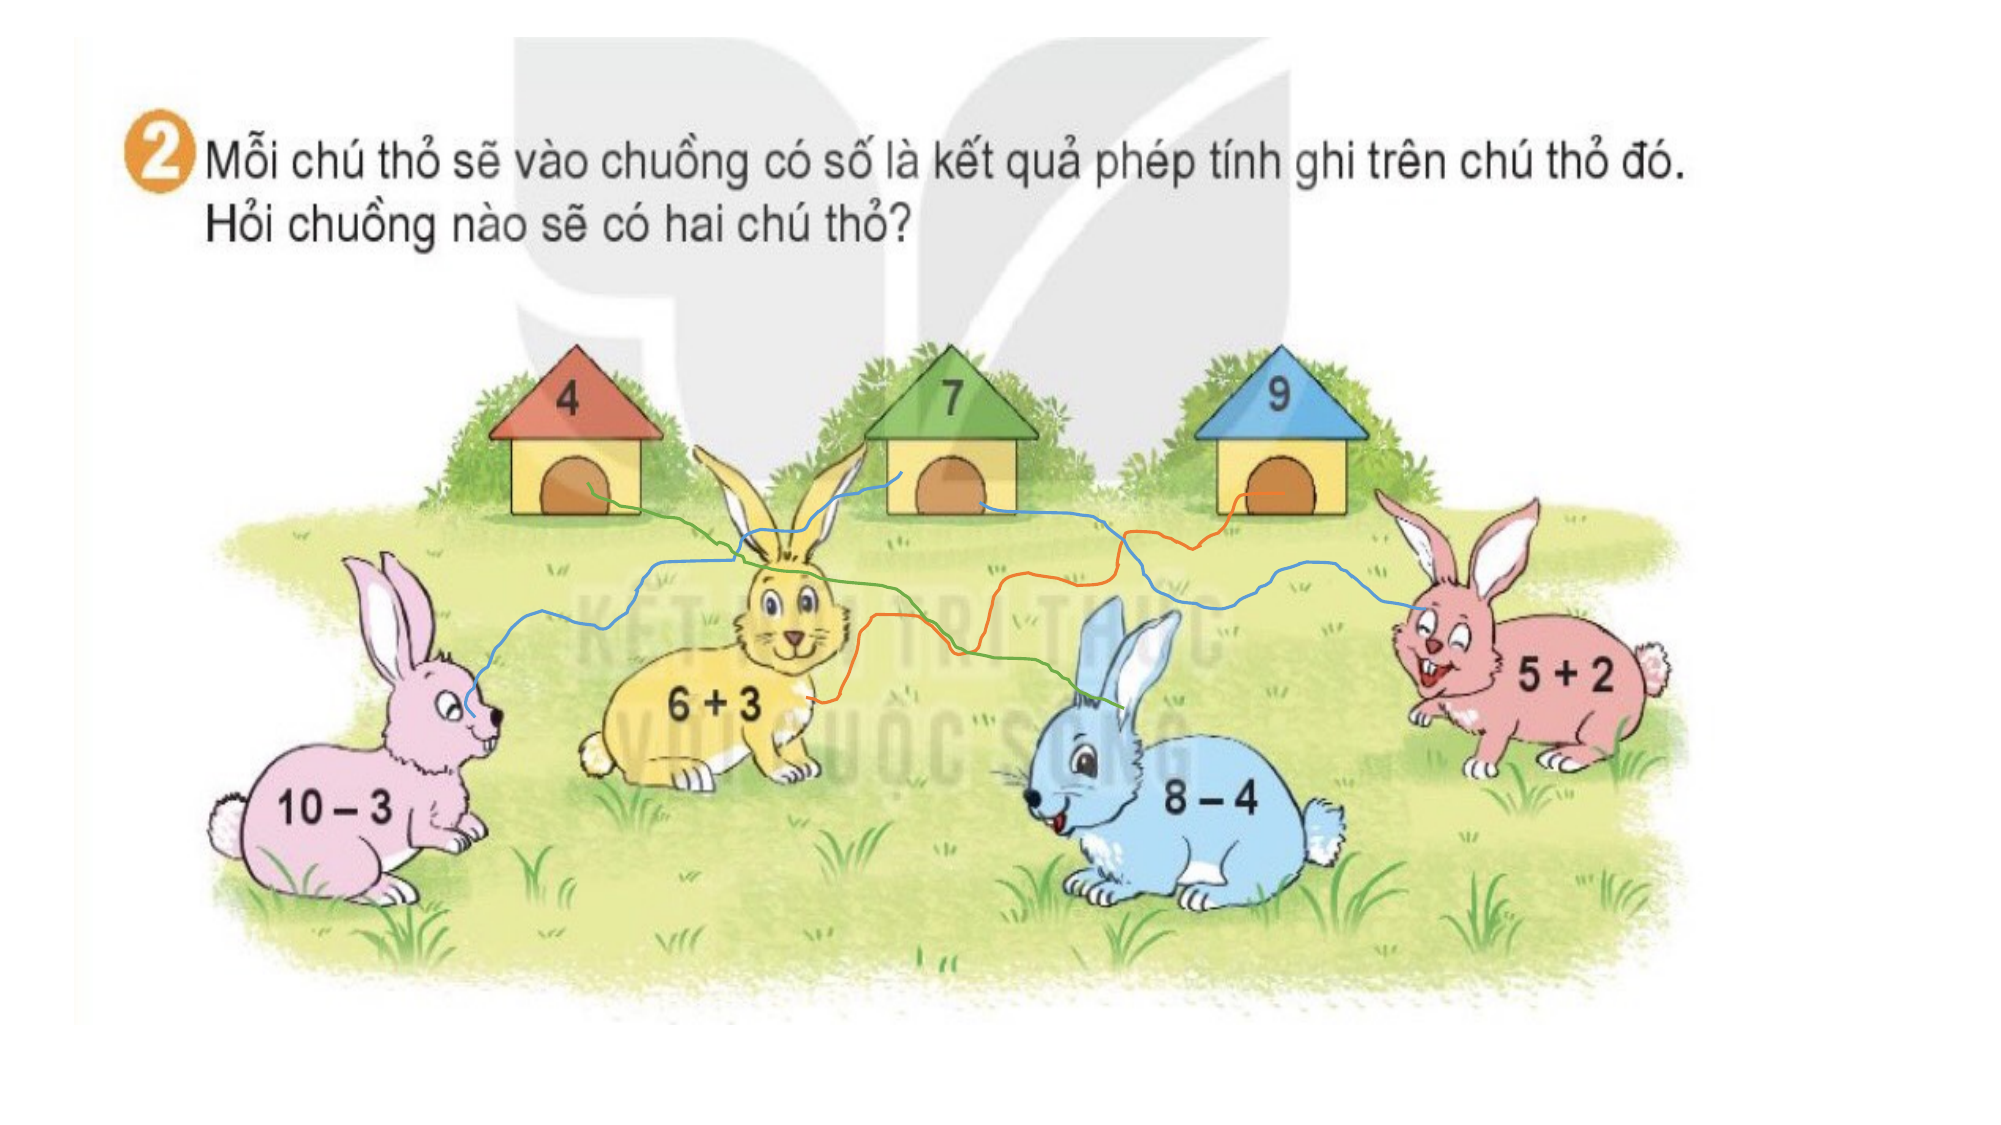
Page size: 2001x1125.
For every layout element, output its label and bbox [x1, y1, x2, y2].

list [74, 37, 1882, 1025]
